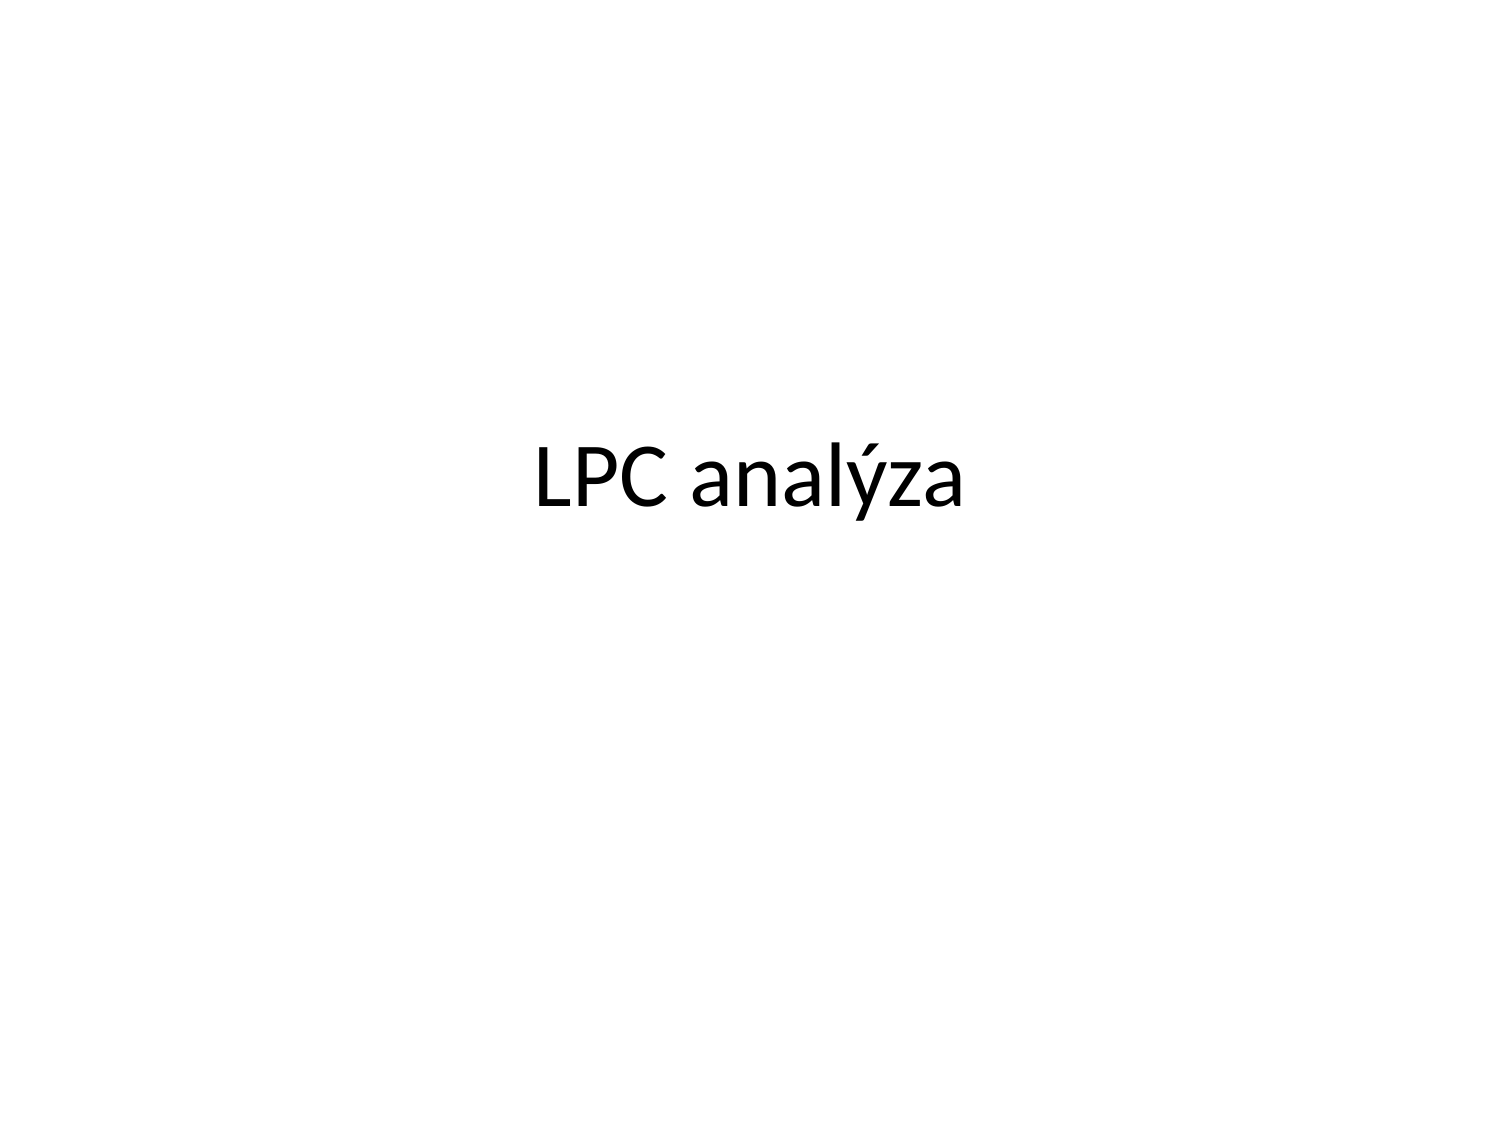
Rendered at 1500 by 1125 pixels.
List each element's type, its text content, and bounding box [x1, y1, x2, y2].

title LPC analýza [112, 349, 1388, 591]
